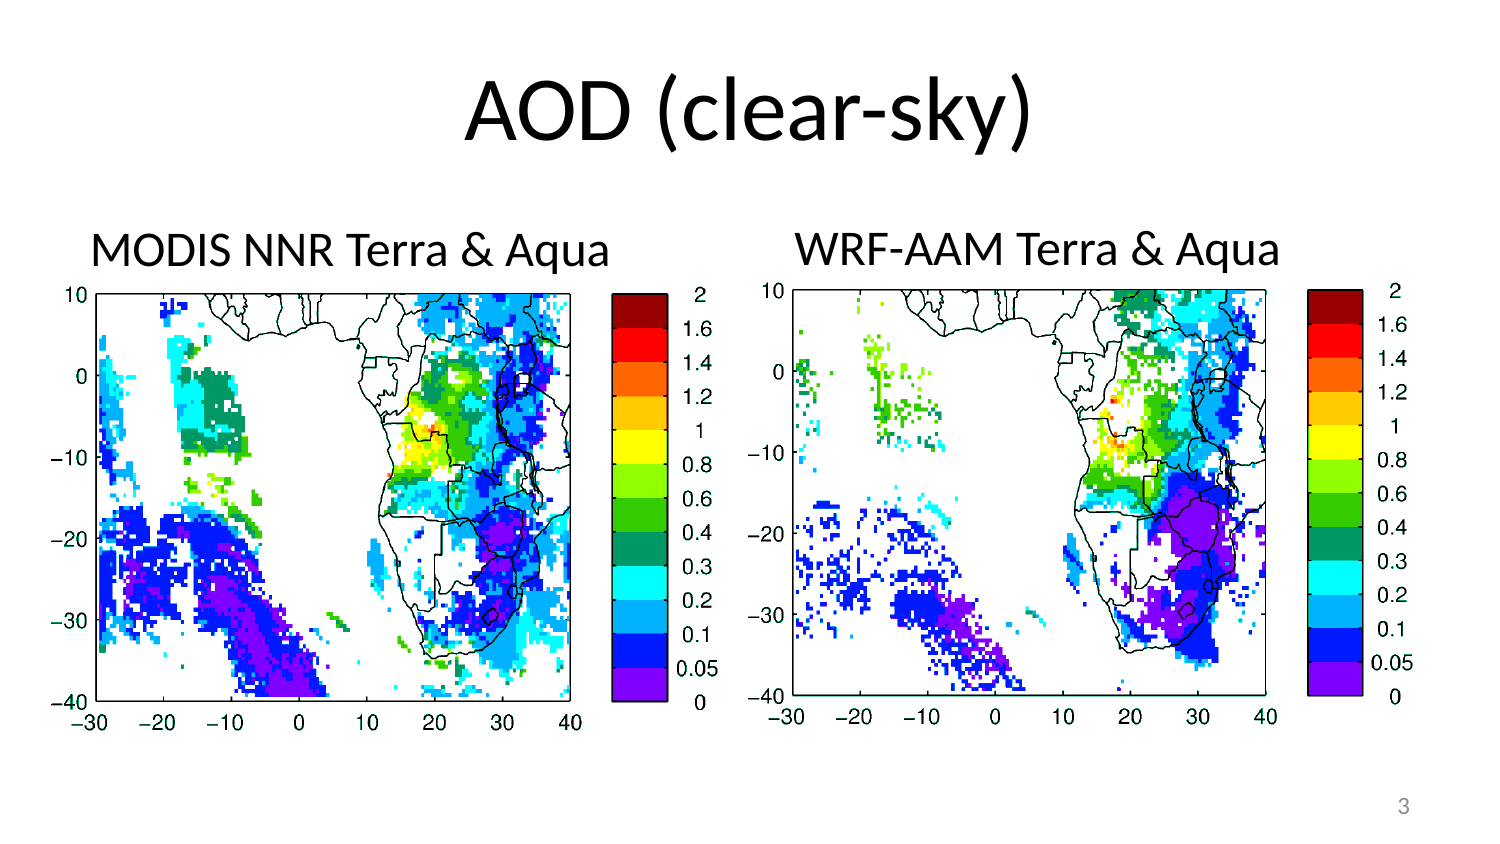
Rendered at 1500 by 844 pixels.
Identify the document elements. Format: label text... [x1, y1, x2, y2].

text_box WRF-AAM Terra & Aqua [779, 208, 1386, 278]
text_box MODIS NNR Terra & Aqua [75, 208, 638, 282]
slide_number 3 [1074, 782, 1425, 827]
title AOD (clear-sky) [75, 33, 1425, 175]
picture [49, 284, 718, 731]
picture [747, 280, 1413, 725]
